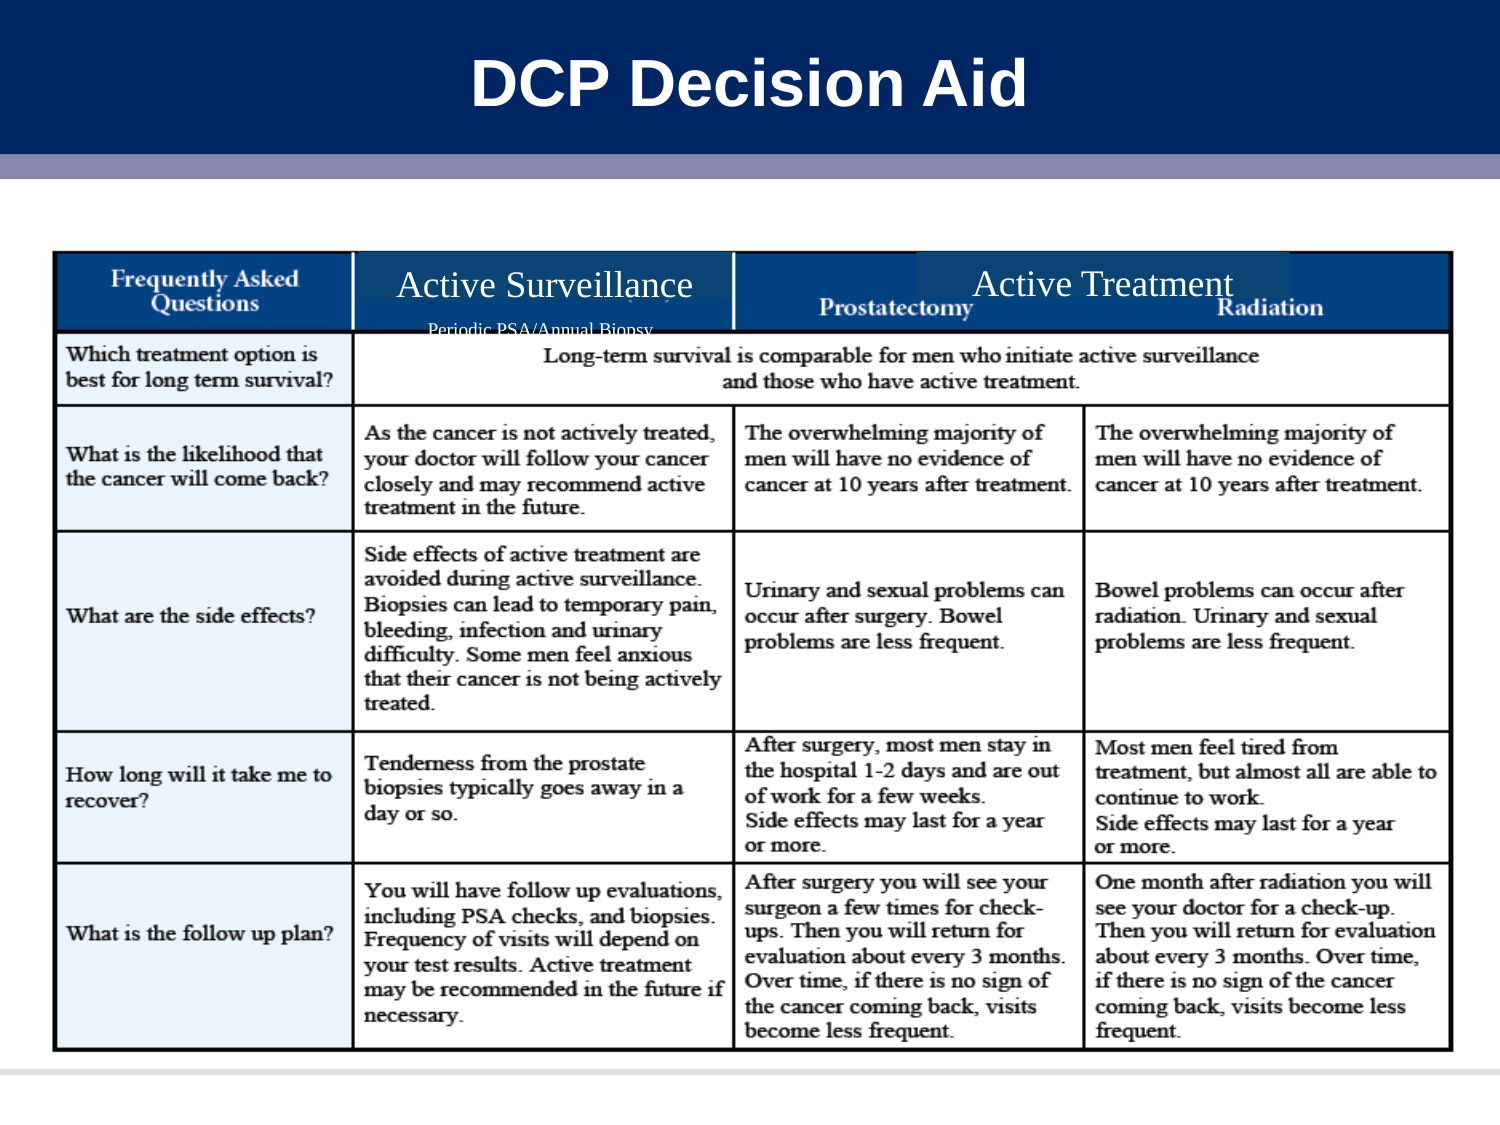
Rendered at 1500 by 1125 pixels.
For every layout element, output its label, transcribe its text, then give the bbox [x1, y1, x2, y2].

picture [0, 224, 1500, 1076]
text_box DCP Decision Aid [0, 32, 1500, 150]
